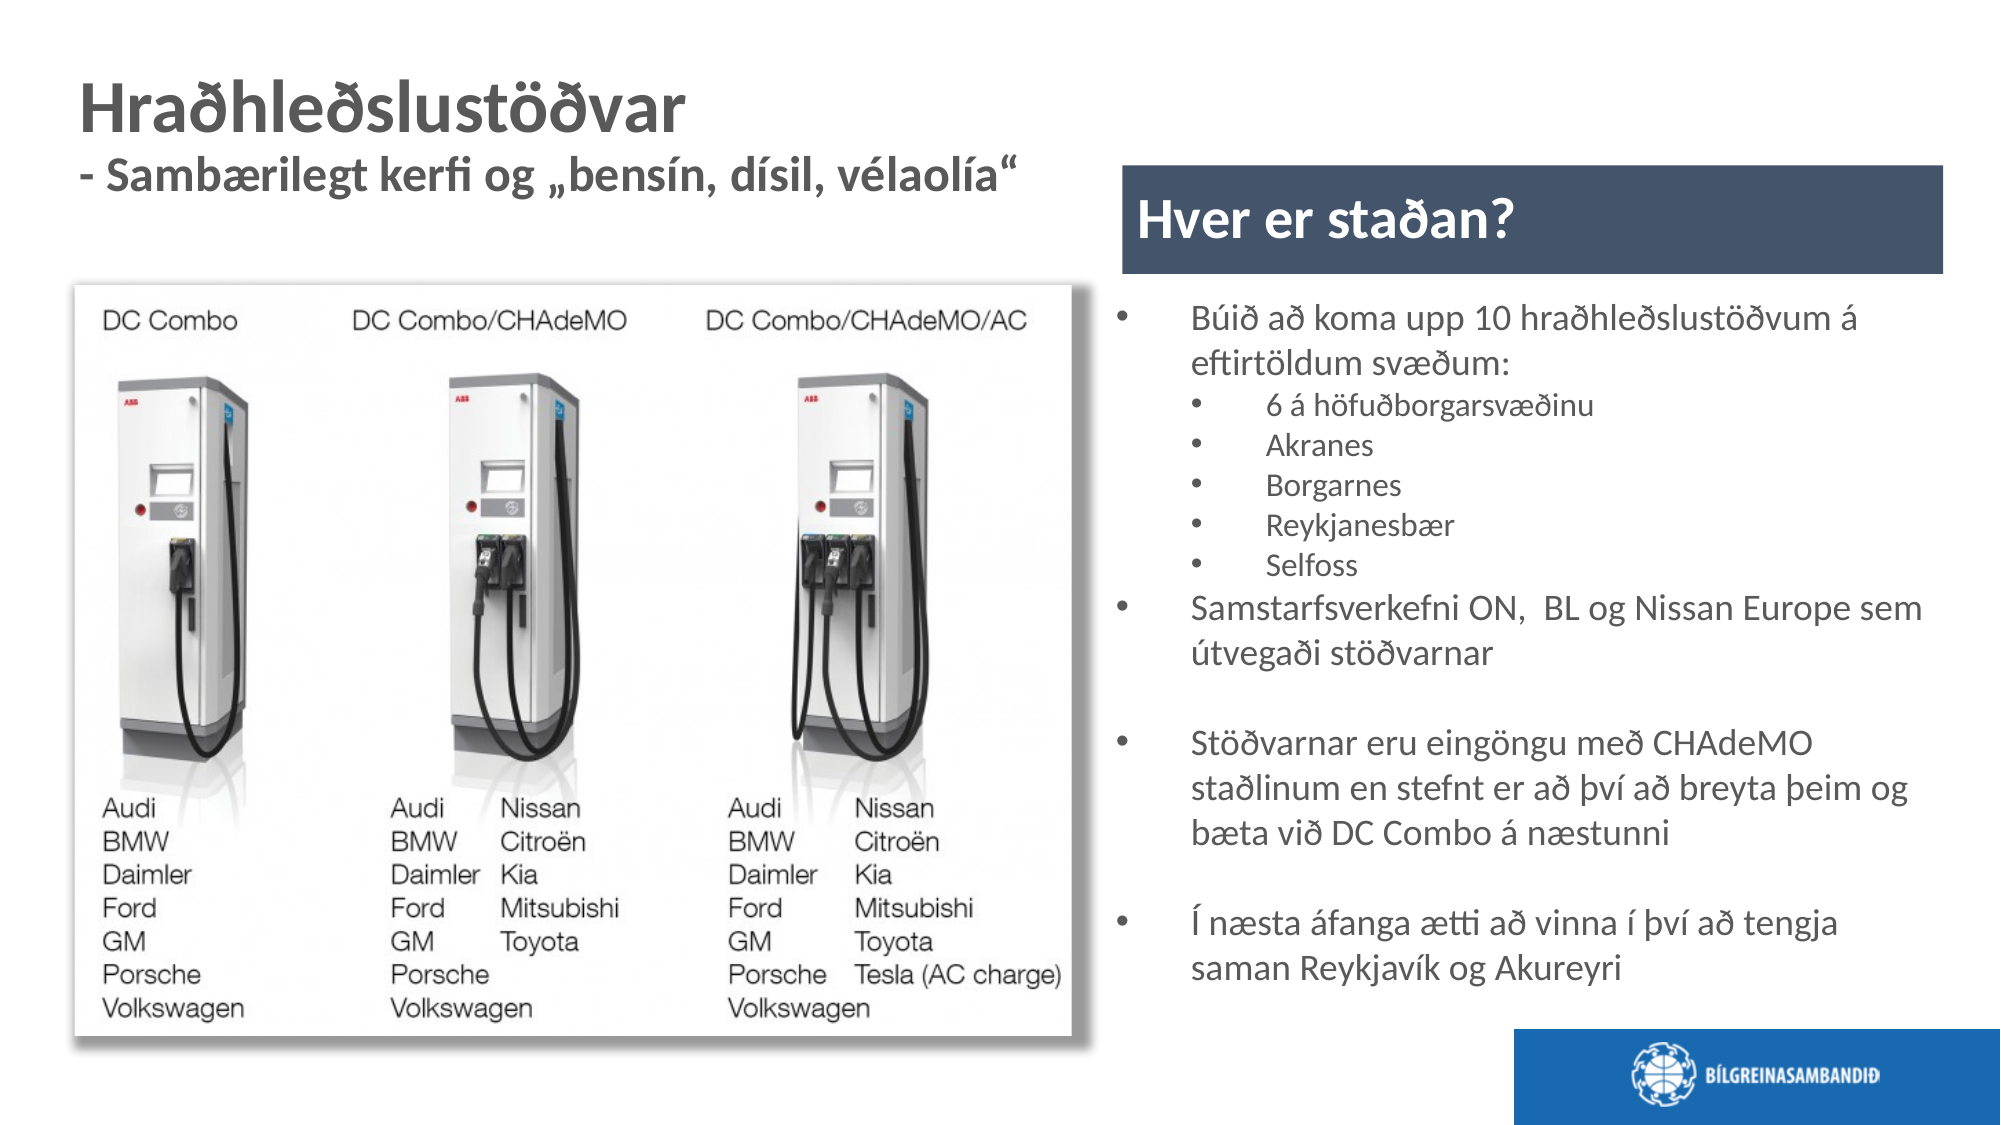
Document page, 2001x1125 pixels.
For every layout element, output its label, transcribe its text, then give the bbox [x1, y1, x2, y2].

text_box Búið að koma upp 10 hraðhleðslustöðvum á eftirtöldum svæðum: 6 á höfuðborgarsvæðinu Akranes Borgarnes Reykjanesbær Selfoss Samstarfsverkefni ON, BL og Nissan Europe sem útvegaði stöðvarnar Stöðvarnar eru eingöngu með CHAdeMO staðlinum en stefnt er að því að breyta þeim og bæta við DC Combo á næstunni Í næsta áfanga ætti að vinna í því að tengja saman Reykjavík og Akureyri [1100, 285, 1944, 1000]
picture [1514, 1029, 2000, 1125]
title Hraðhleðslustöðvar - Sambærilegt kerfi og „bensín, dísil, vélaolía“ [64, 59, 1340, 278]
text_box [1084, 170, 1906, 389]
text_box Hver er staðan? [1122, 165, 1944, 274]
picture [74, 285, 1072, 1036]
